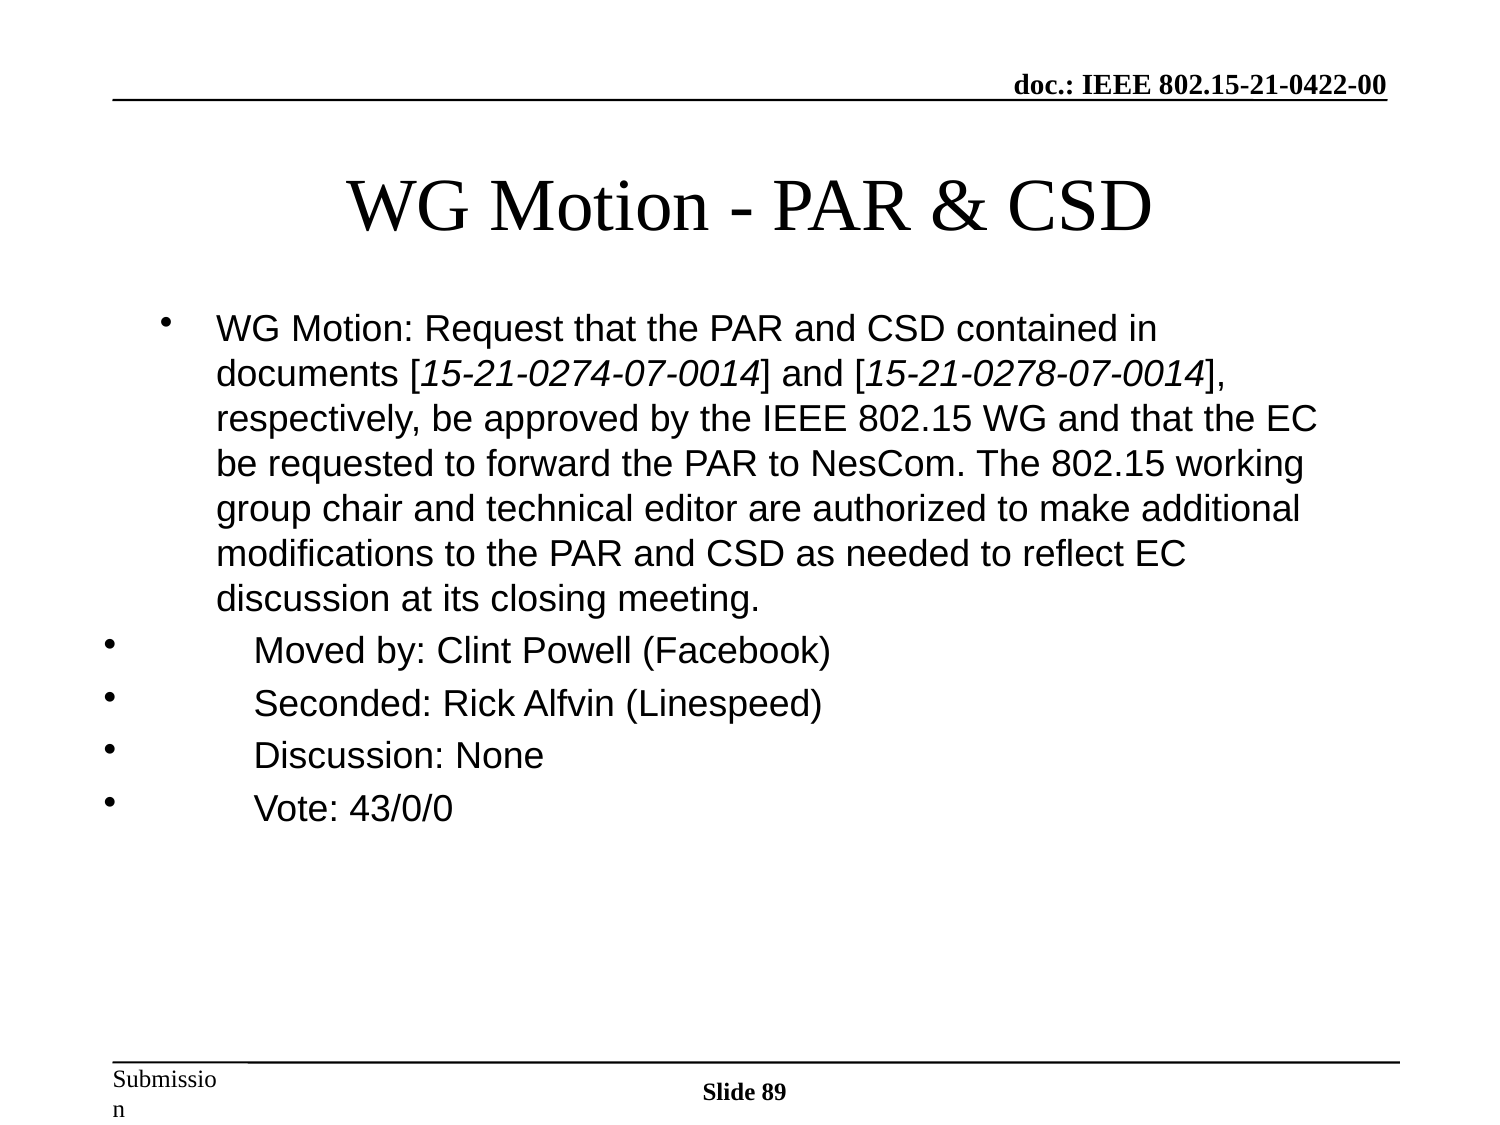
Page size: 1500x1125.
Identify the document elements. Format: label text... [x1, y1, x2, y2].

list WG Motion: Request that the PAR and CSD contained in documents [15-21-0274-07-0014] and [15-21-0278-07-0014], respectively, be approved by the IEEE 802.15 WG and that the EC be requested to forward the PAR to NesCom. The 802.15 working group chair and technical editor are authorized to make additional modifications to the PAR and CSD as needed to reflect EC discussion at its closing meeting. Moved by: Clint Powell (Facebook) Seconded: Rick Alfvin (Linespeed) Discussion: None Vote: 43/0/0 [88, 296, 1363, 1013]
slide_number Slide 89 [690, 1075, 799, 1115]
title WG Motion - PAR & CSD [112, 112, 1388, 288]
